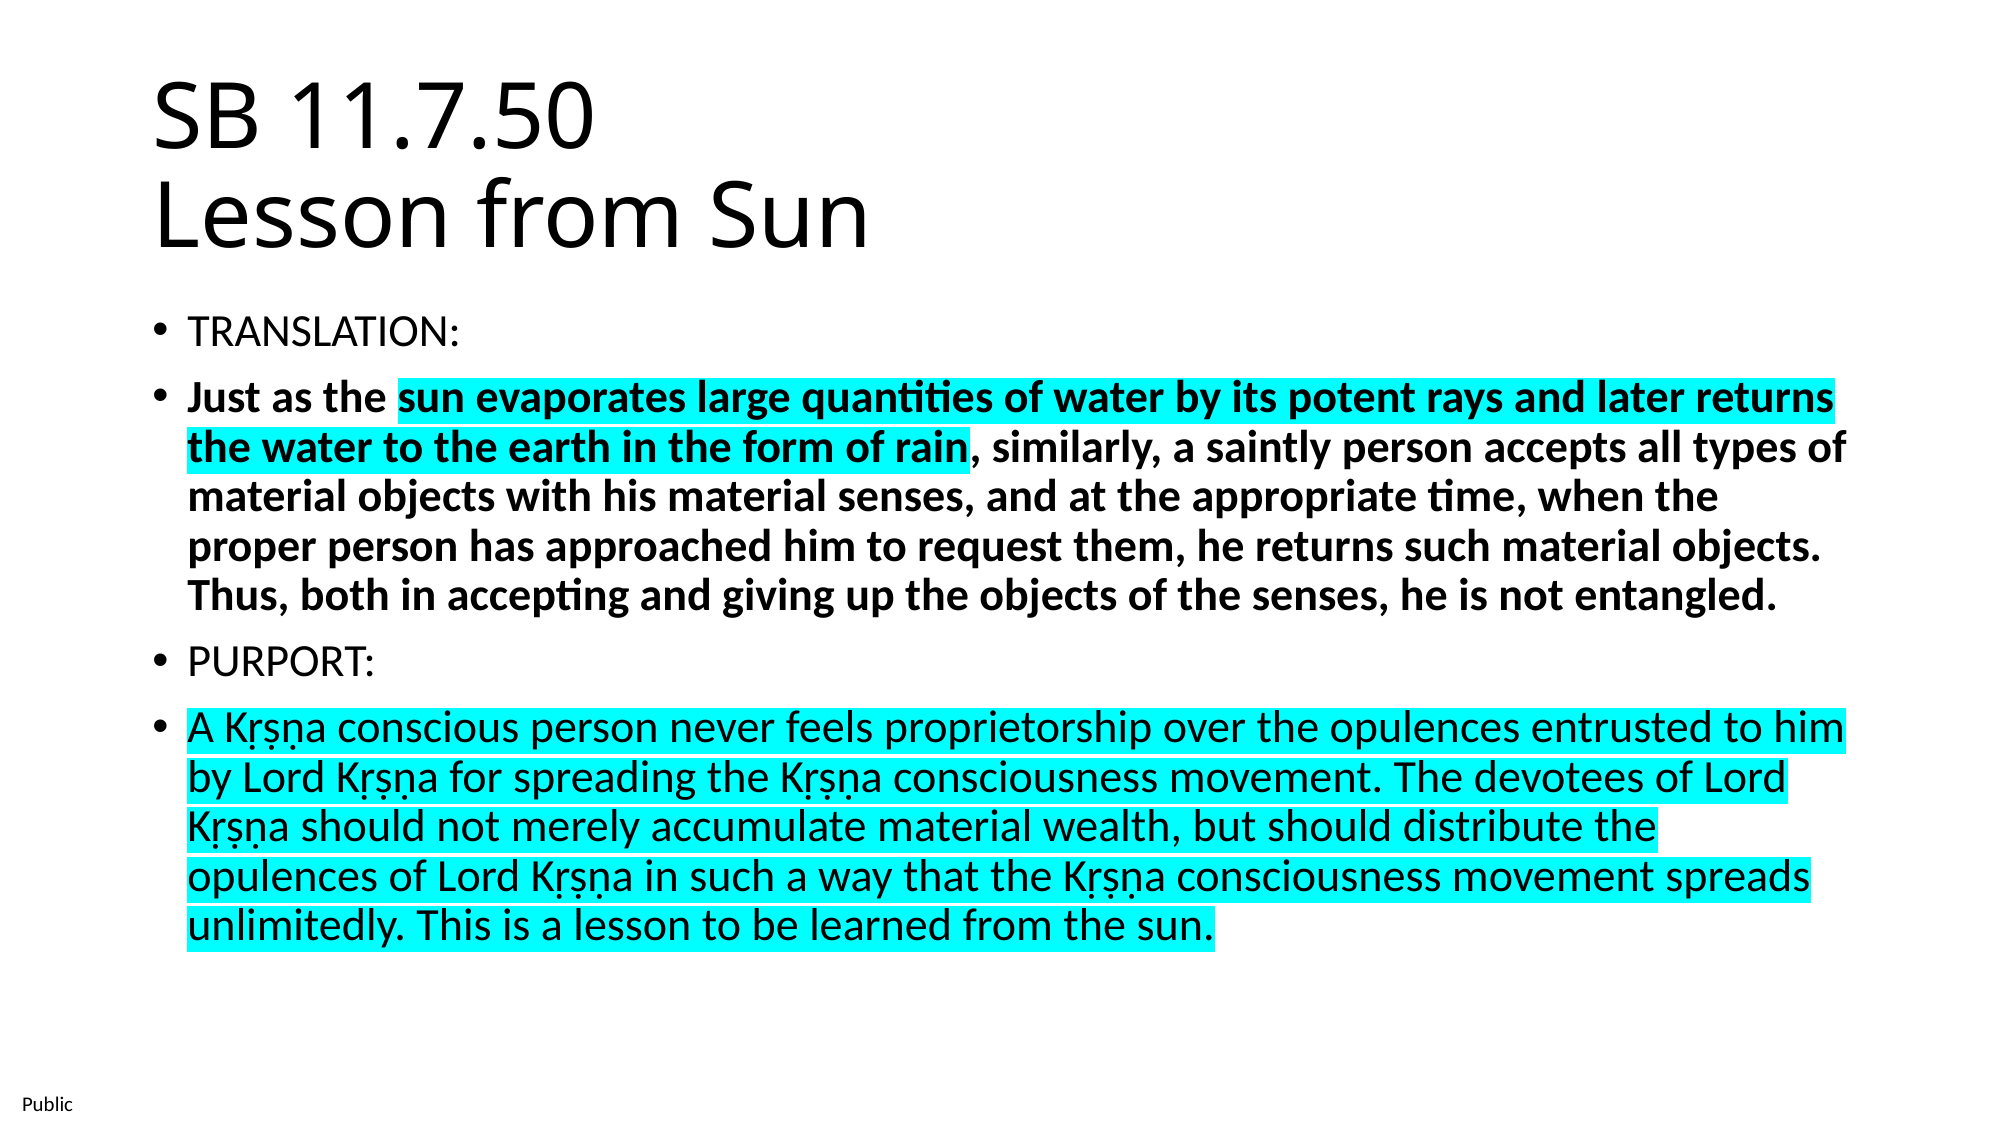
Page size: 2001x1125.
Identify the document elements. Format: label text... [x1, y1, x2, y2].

list Translation: Just as the sun evaporates large quantities of water by its potent rays and later returns the water to the earth in the form of rain, similarly, a saintly person accepts all types of material objects with his material senses, and at the appropriate time, when the proper person has approached him to request them, he returns such material objects. Thus, both in accepting and giving up the objects of the senses, he is not entangled. Purport: A Kṛṣṇa conscious person never feels proprietorship over the opulences entrusted to him by Lord Kṛṣṇa for spreading the Kṛṣṇa consciousness movement. The devotees of Lord Kṛṣṇa should not merely accumulate material wealth, but should distribute the opulences of Lord Kṛṣṇa in such a way that the Kṛṣṇa consciousness movement spreads unlimitedly. This is a lesson to be learned from the sun. [137, 299, 1863, 1014]
title SB 11.7.50 Lesson from Sun [137, 59, 1863, 278]
